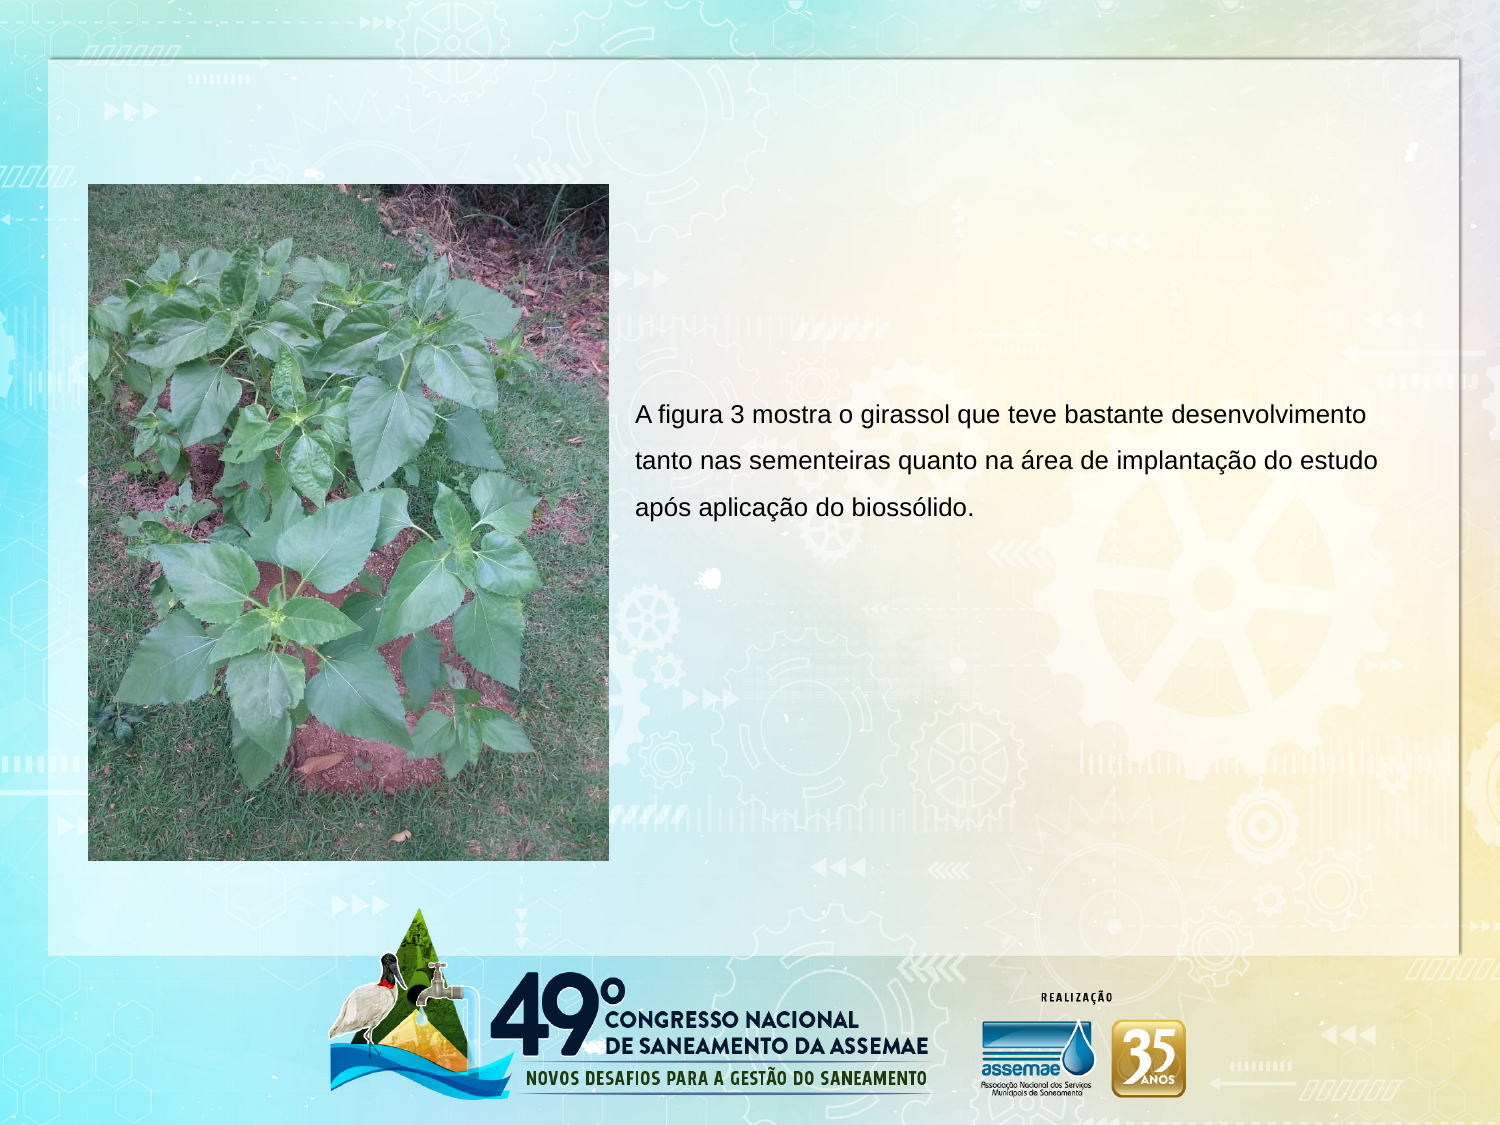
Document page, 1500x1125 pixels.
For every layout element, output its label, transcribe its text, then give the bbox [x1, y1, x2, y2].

title A figura 3 mostra o girassol que teve bastante desenvolvimento tanto nas sementeiras quanto na área de implantação do estudo após aplicação do biossólido. [620, 373, 1447, 561]
picture [0, 0, 1500, 1125]
